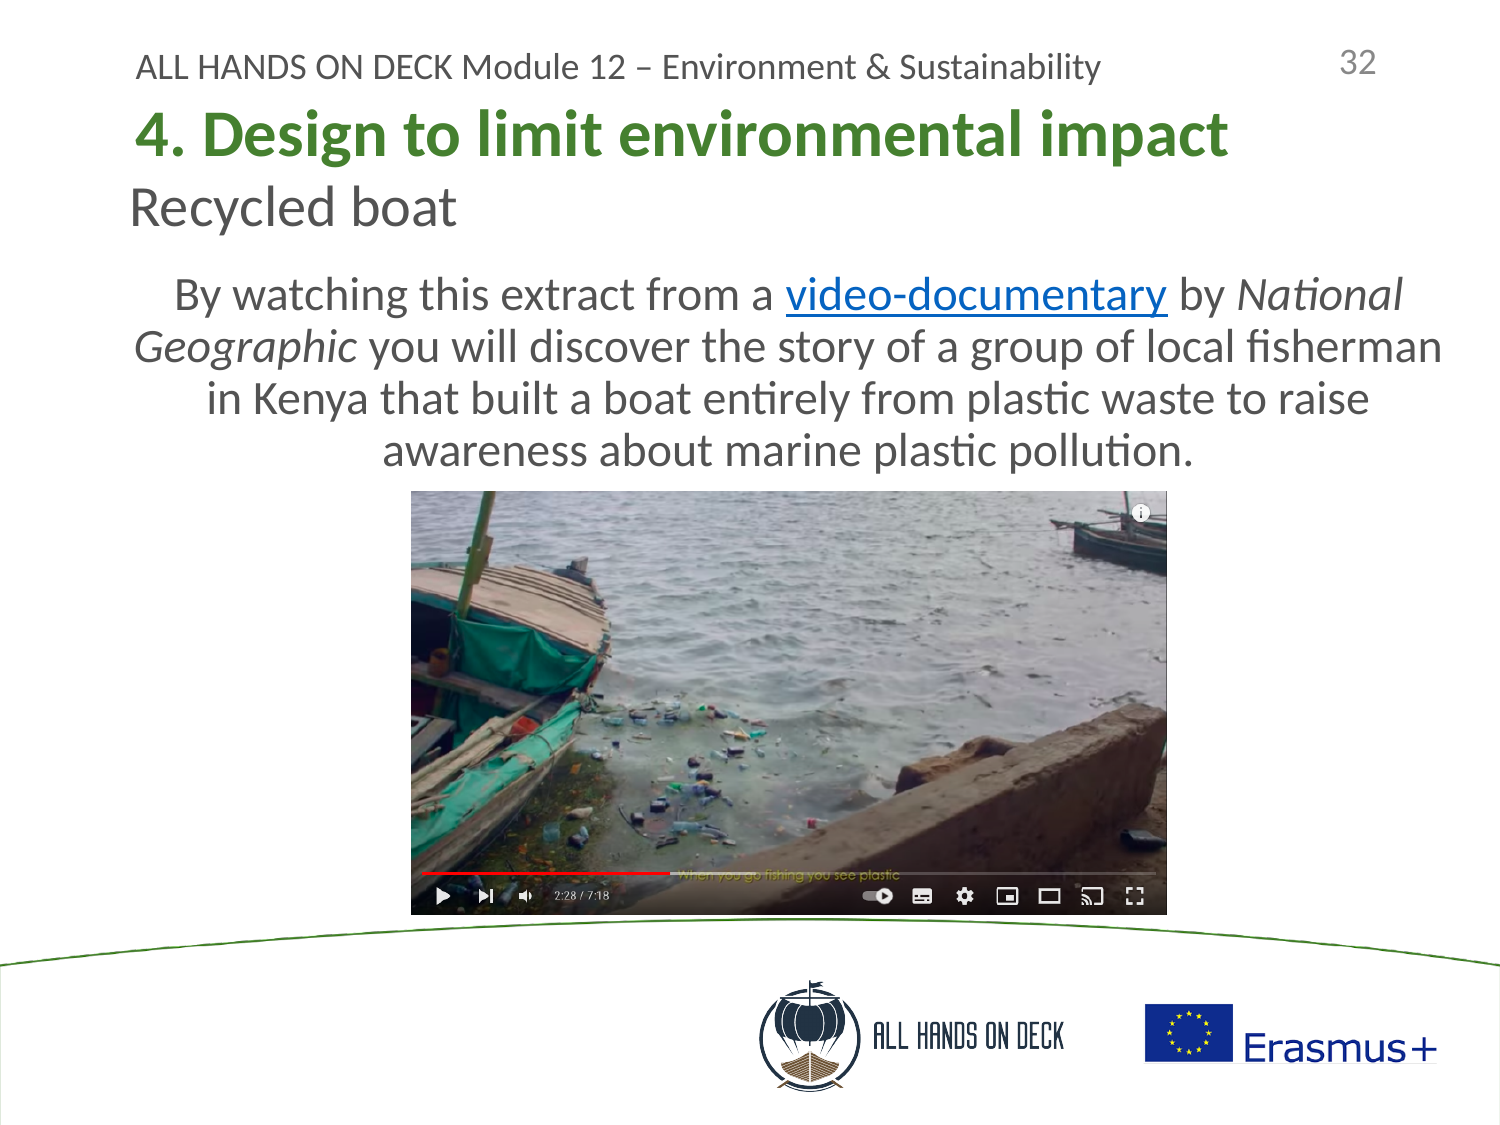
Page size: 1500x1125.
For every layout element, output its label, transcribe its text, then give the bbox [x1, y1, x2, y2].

list Recycled boat [114, 168, 1373, 256]
list ALL HANDS ON DECK Module 12 – Environment & Sustainability [120, 39, 1380, 85]
picture [0, 491, 1500, 1125]
slide_number ‹#› [1054, 29, 1392, 90]
list 4. Design to limit environmental impact [120, 91, 1380, 167]
list By watching this extract from a video-documentary by National Geographic you will discover the story of a group of local fisherman in Kenya that built a boat entirely from plastic waste to raise awareness about marine plastic pollution. [108, 261, 1470, 510]
